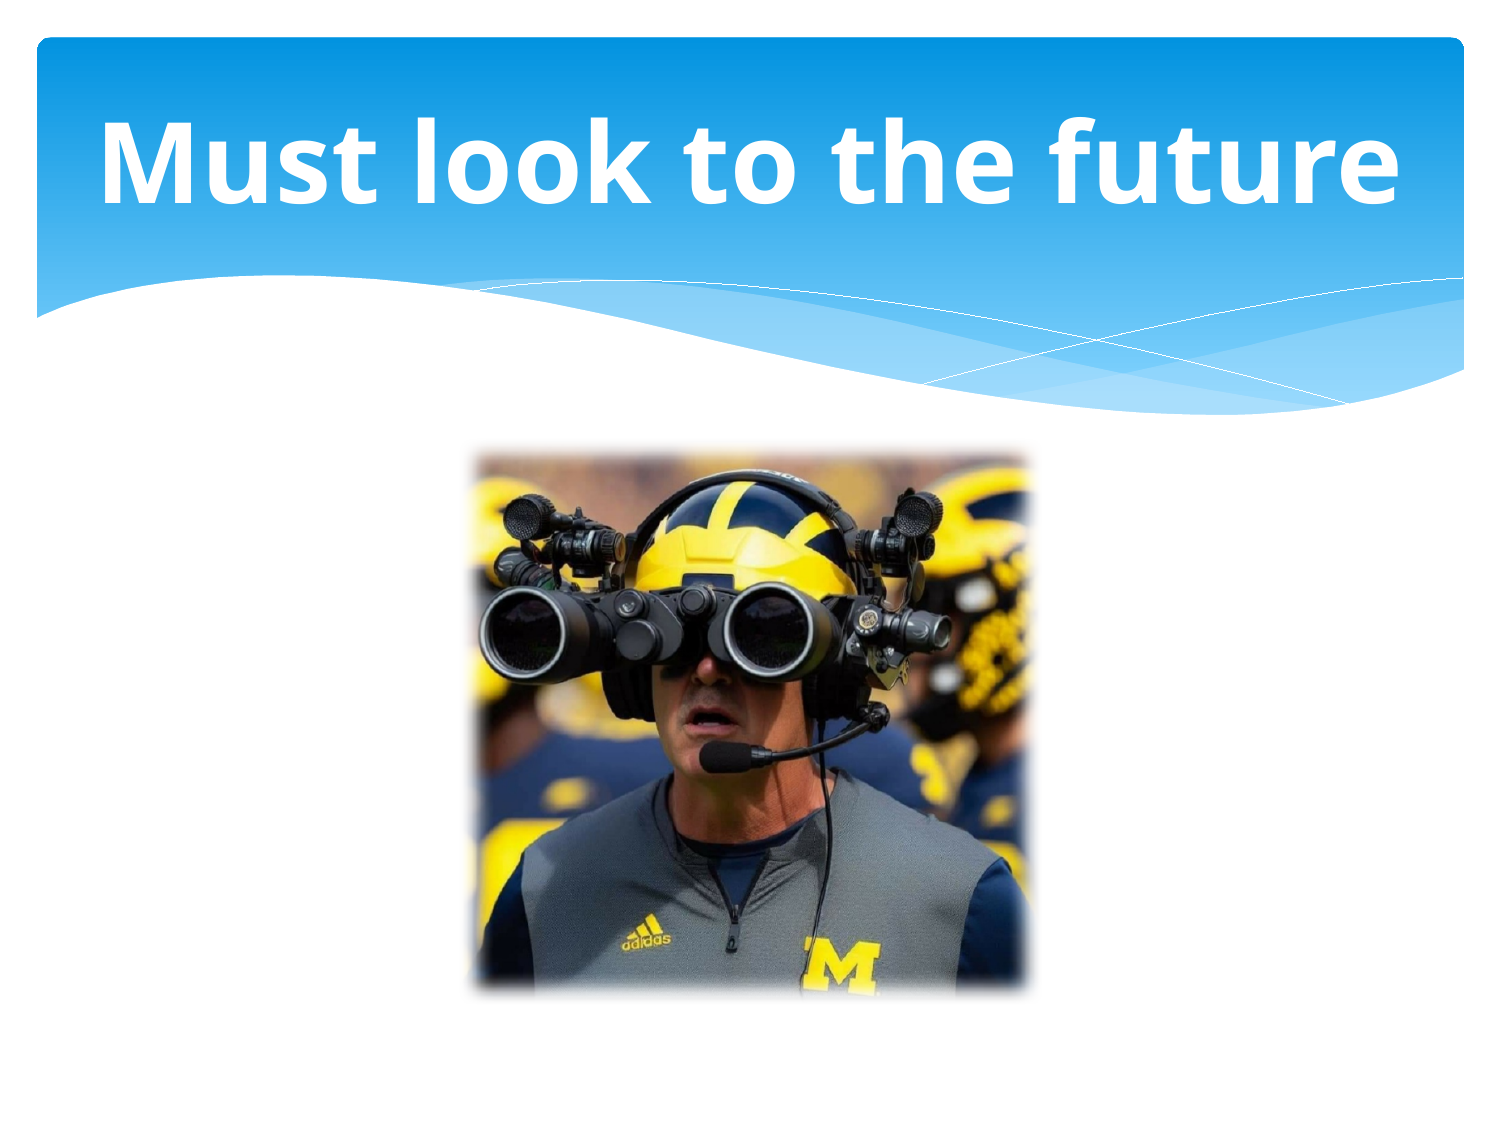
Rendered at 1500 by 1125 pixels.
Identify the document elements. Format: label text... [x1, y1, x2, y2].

title Must look to the future [75, 55, 1425, 261]
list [458, 438, 1043, 1006]
